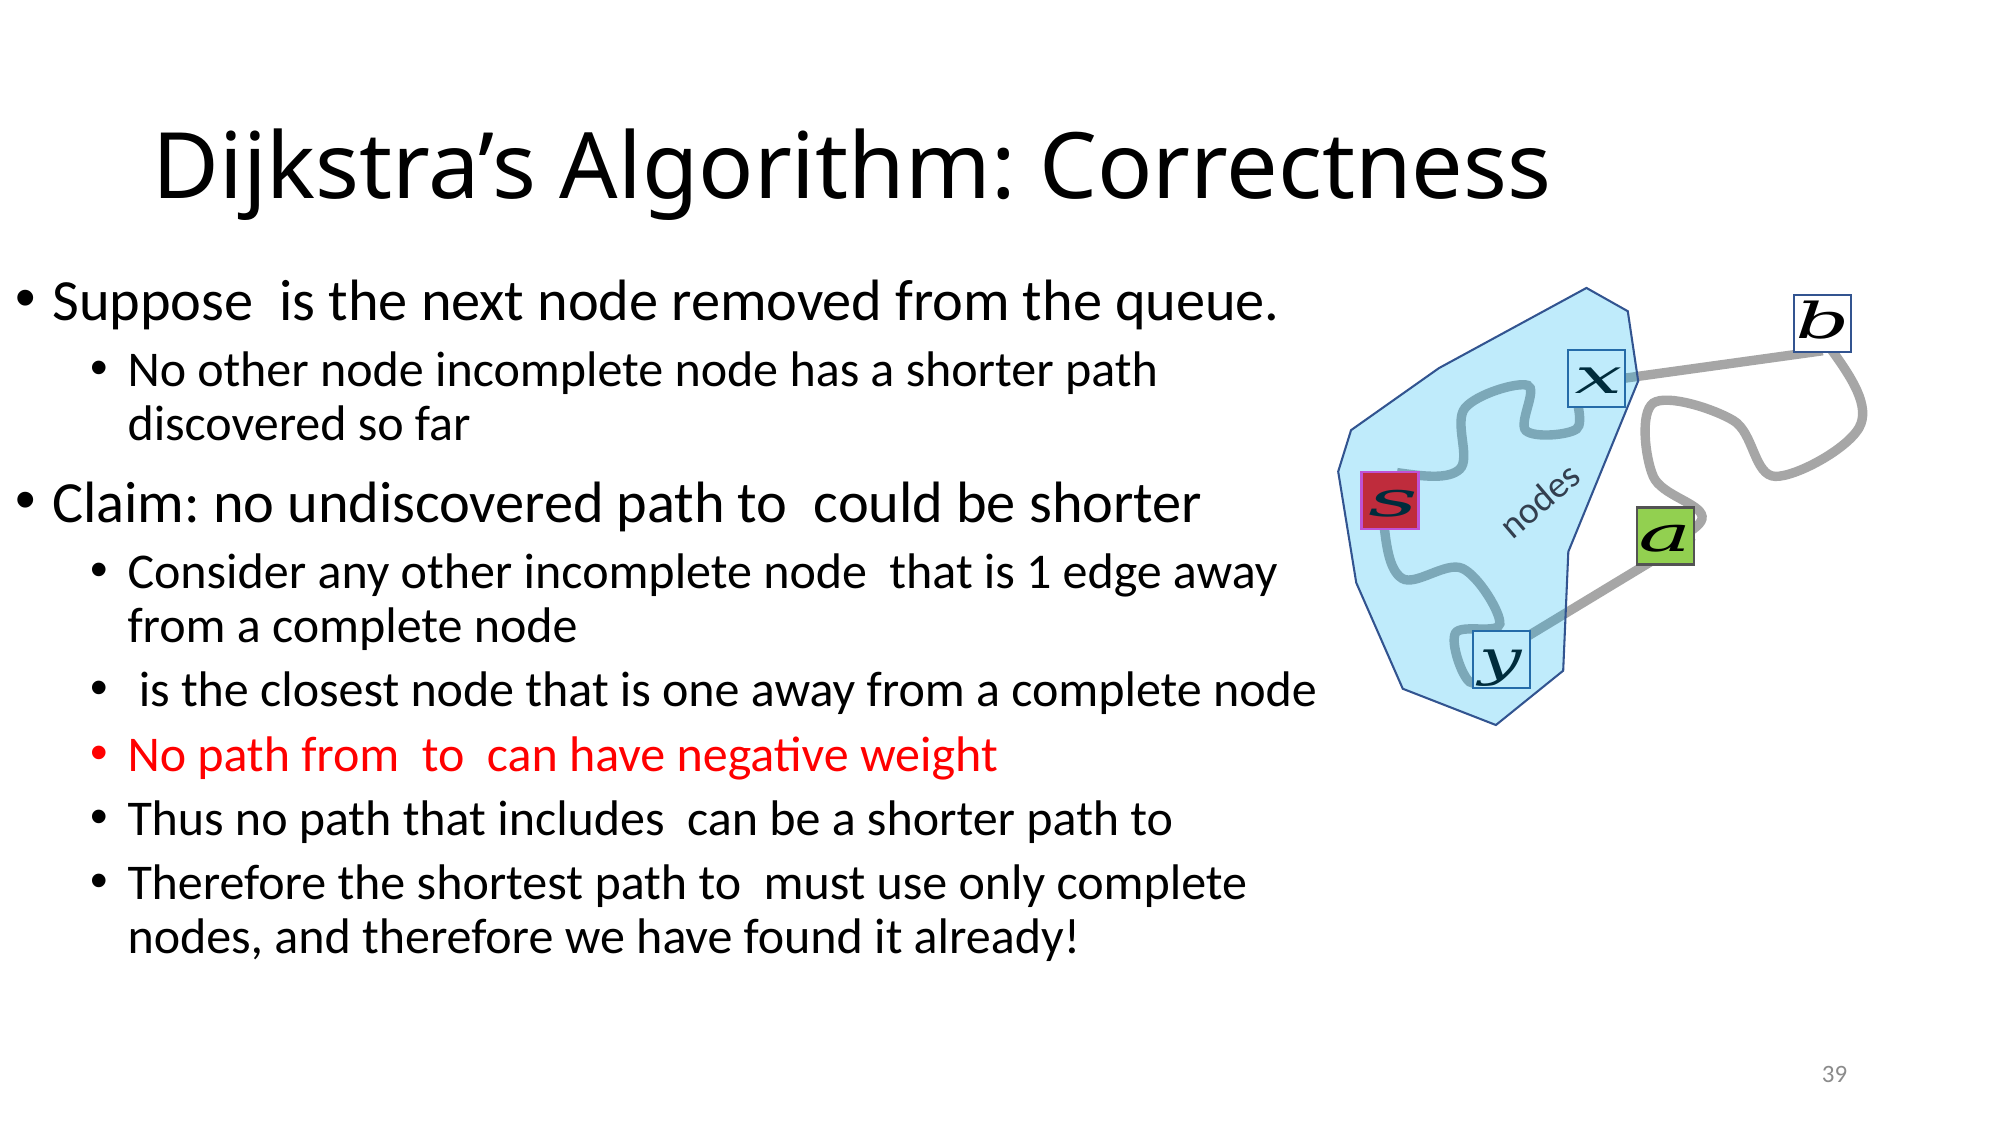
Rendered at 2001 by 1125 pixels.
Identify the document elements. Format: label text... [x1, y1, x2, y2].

slide_number 39 [1412, 1042, 1863, 1103]
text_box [1338, 287, 1863, 725]
title Dijkstra’s Algorithm: Correctness [137, 59, 1863, 278]
